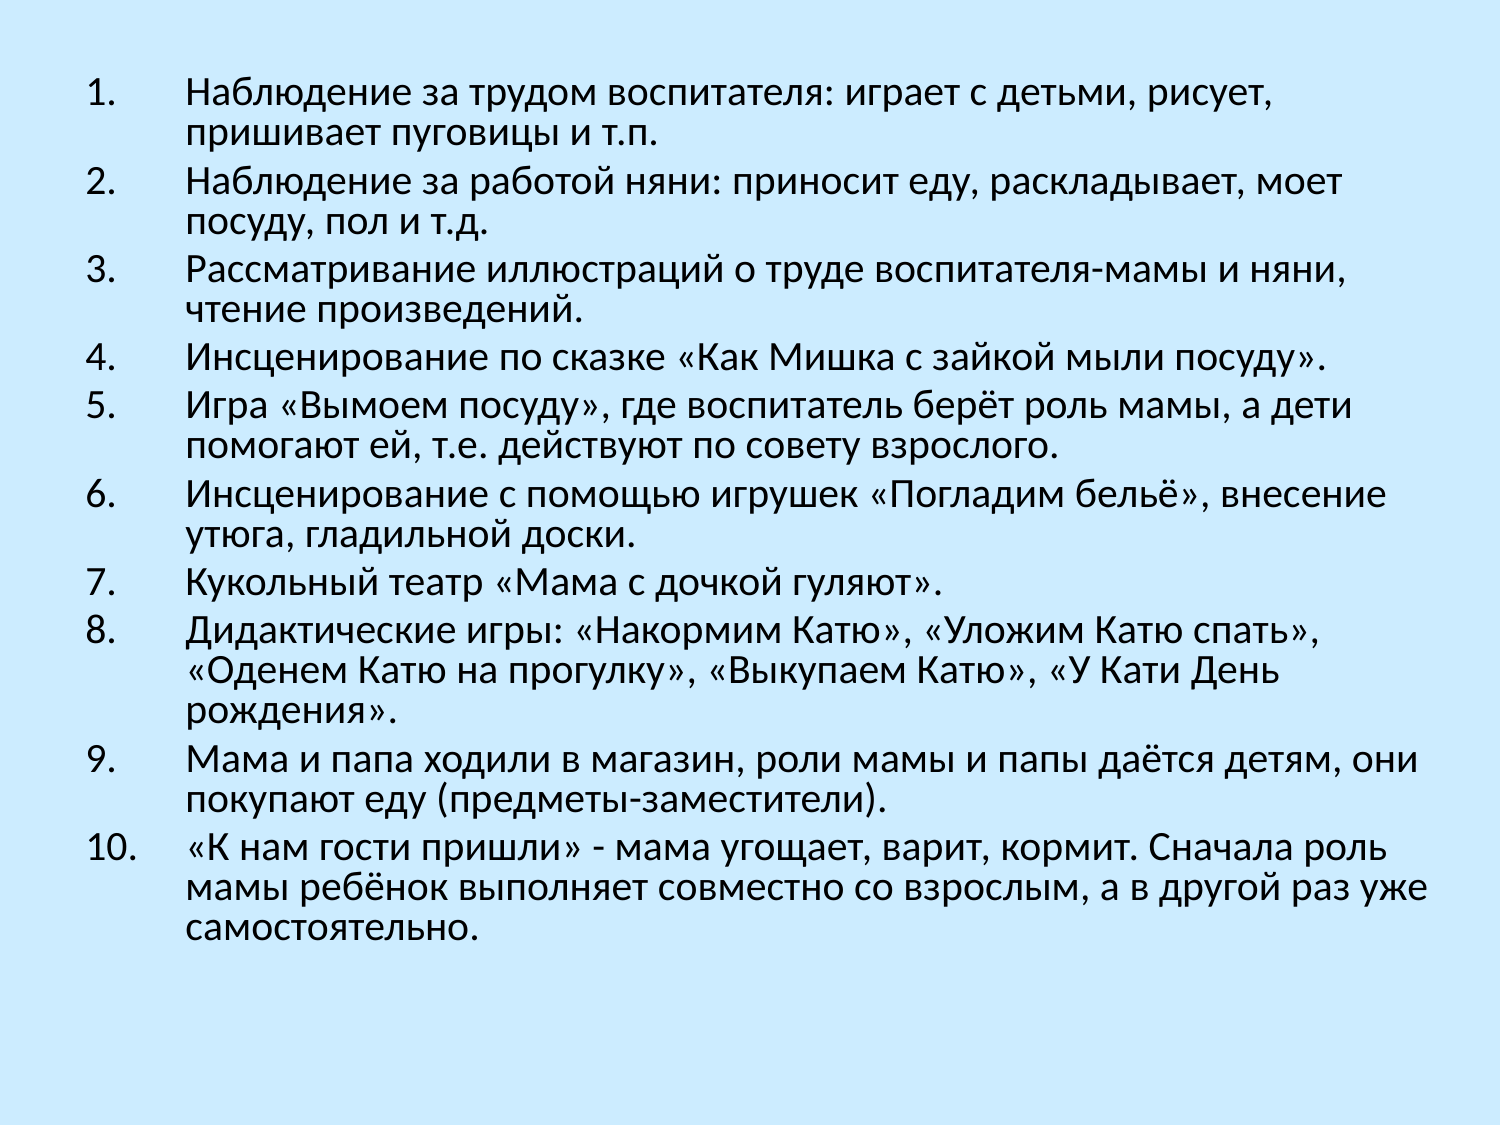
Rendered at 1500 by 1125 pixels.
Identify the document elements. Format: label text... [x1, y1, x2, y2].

list Наблюдение за трудом воспитателя: играет с детьми, рисует, пришивает пуговицы и т.п. Наблюдение за работой няни: приносит еду, раскладывает, моет посуду, пол и т.д. Рассматривание иллюстраций о труде воспитателя-мамы и няни, чтение произведений. Инсценирование по сказке «Как Мишка с зайкой мыли посуду». Игра «Вымоем посуду», где воспитатель берёт роль мамы, а дети помогают ей, т.е. действуют по совету взрослого. Инсценирование с помощью игрушек «Погладим бельё», внесение утюга, гладильной доски. Кукольный театр «Мама с дочкой гуляют». Дидактические игры: «Накормим Катю», «Уложим Катю спать», «Оденем Катю на прогулку», «Выкупаем Катю», «У Кати День рождения». Мама и папа ходили в магазин, роли мамы и папы даётся детям, они покупают еду (предметы-заместители). «К нам гости пришли» - мама угощает, варит, кормит. Сначала роль мамы ребёнок выполняет совместно со взрослым, а в другой раз уже самостоятельно. [70, 66, 1466, 1020]
